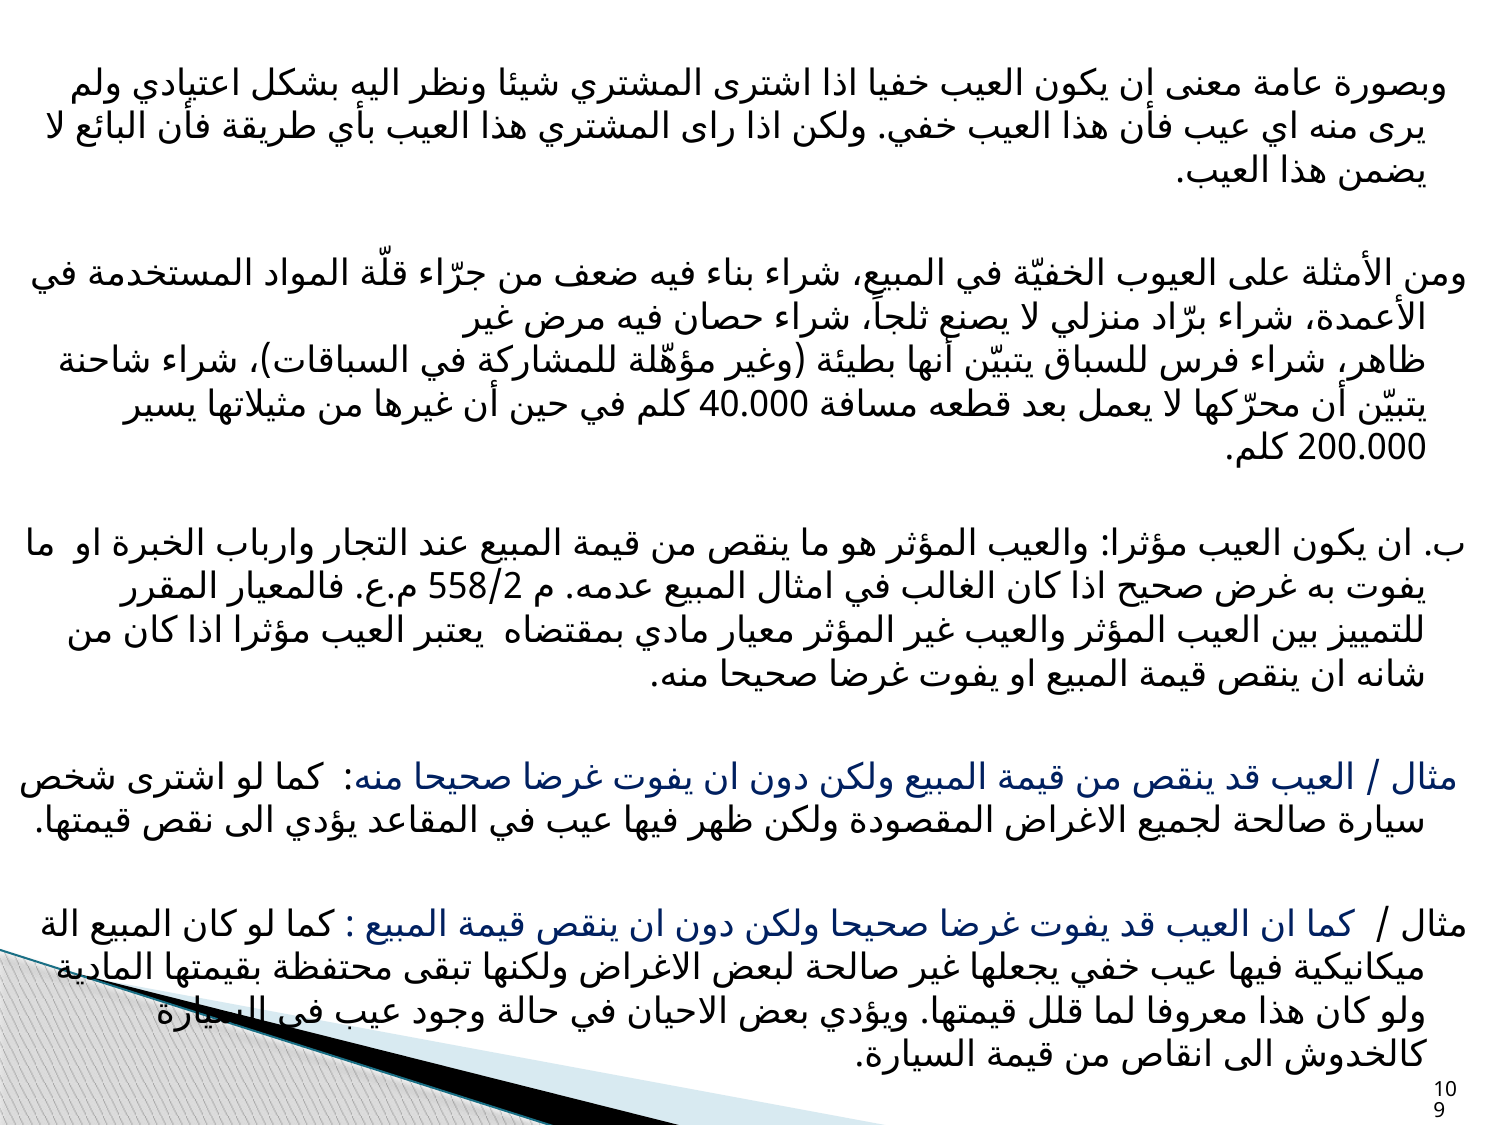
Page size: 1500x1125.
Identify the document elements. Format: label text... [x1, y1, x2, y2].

list وبصورة عامة معنى ان يكون العيب خفيا اذا اشترى المشتري شيئا ونظر اليه بشكل اعتيادي ولم يرى منه اي عيب فأن هذا العيب خفي. ولكن اذا راى المشتري هذا العيب بأي طريقة فأن البائع لا يضمن هذا العيب. ومن الأمثلة على العيوب الخفيّة في المبيع، شراء بناء فيه ضعف من جرّاء قلّة المواد المستخدمة في الأعمدة، شراء برّاد منزلي لا يصنع ثلجاً، شراء حصان فيه مرض غير ظاهر، شراء فرس للسباق يتبيّن أنها بطيئة (وغير مؤهّلة للمشاركة في السباقات)، شراء شاحنة يتبيّن أن محرّكها لا يعمل بعد قطعه مسافة 40.000 كلم في حين أن غيرها من مثيلاتها يسير 200.000 كلم. ب. ان يكون العيب مؤثرا: والعيب المؤثر هو ما ينقص من قيمة المبيع عند التجار وارباب الخبرة او ما يفوت به غرض صحيح اذا كان الغالب في امثال المبيع عدمه. م 558/2 م.ع. فالمعيار المقرر للتمييز بين العيب المؤثر والعيب غير المؤثر معيار مادي بمقتضاه يعتبر العيب مؤثرا اذا كان من شانه ان ينقص قيمة المبيع او يفوت غرضا صحيحا منه. مثال / العيب قد ينقص من قيمة المبيع ولكن دون ان يفوت غرضا صحيحا منه: كما لو اشترى شخص سيارة صالحة لجميع الاغراض المقصودة ولكن ظهر فيها عيب في المقاعد يؤدي الى نقص قيمتها. مثال / كما ان العيب قد يفوت غرضا صحيحا ولكن دون ان ينقص قيمة المبيع : كما لو كان المبيع الة ميكانيكية فيها عيب خفي يجعلها غير صالحة لبعض الاغراض ولكنها تبقى محتفظة بقيمتها المادية ولو كان هذا معروفا لما قلل قيمتها. ويؤدي بعض الاحيان في حالة وجود عيب في السيارة كالخدوش الى انقاص من قيمة السيارة. [0, 0, 1500, 1125]
footer [718, 1051, 1105, 1112]
slide_number 109 [1418, 1051, 1479, 1112]
